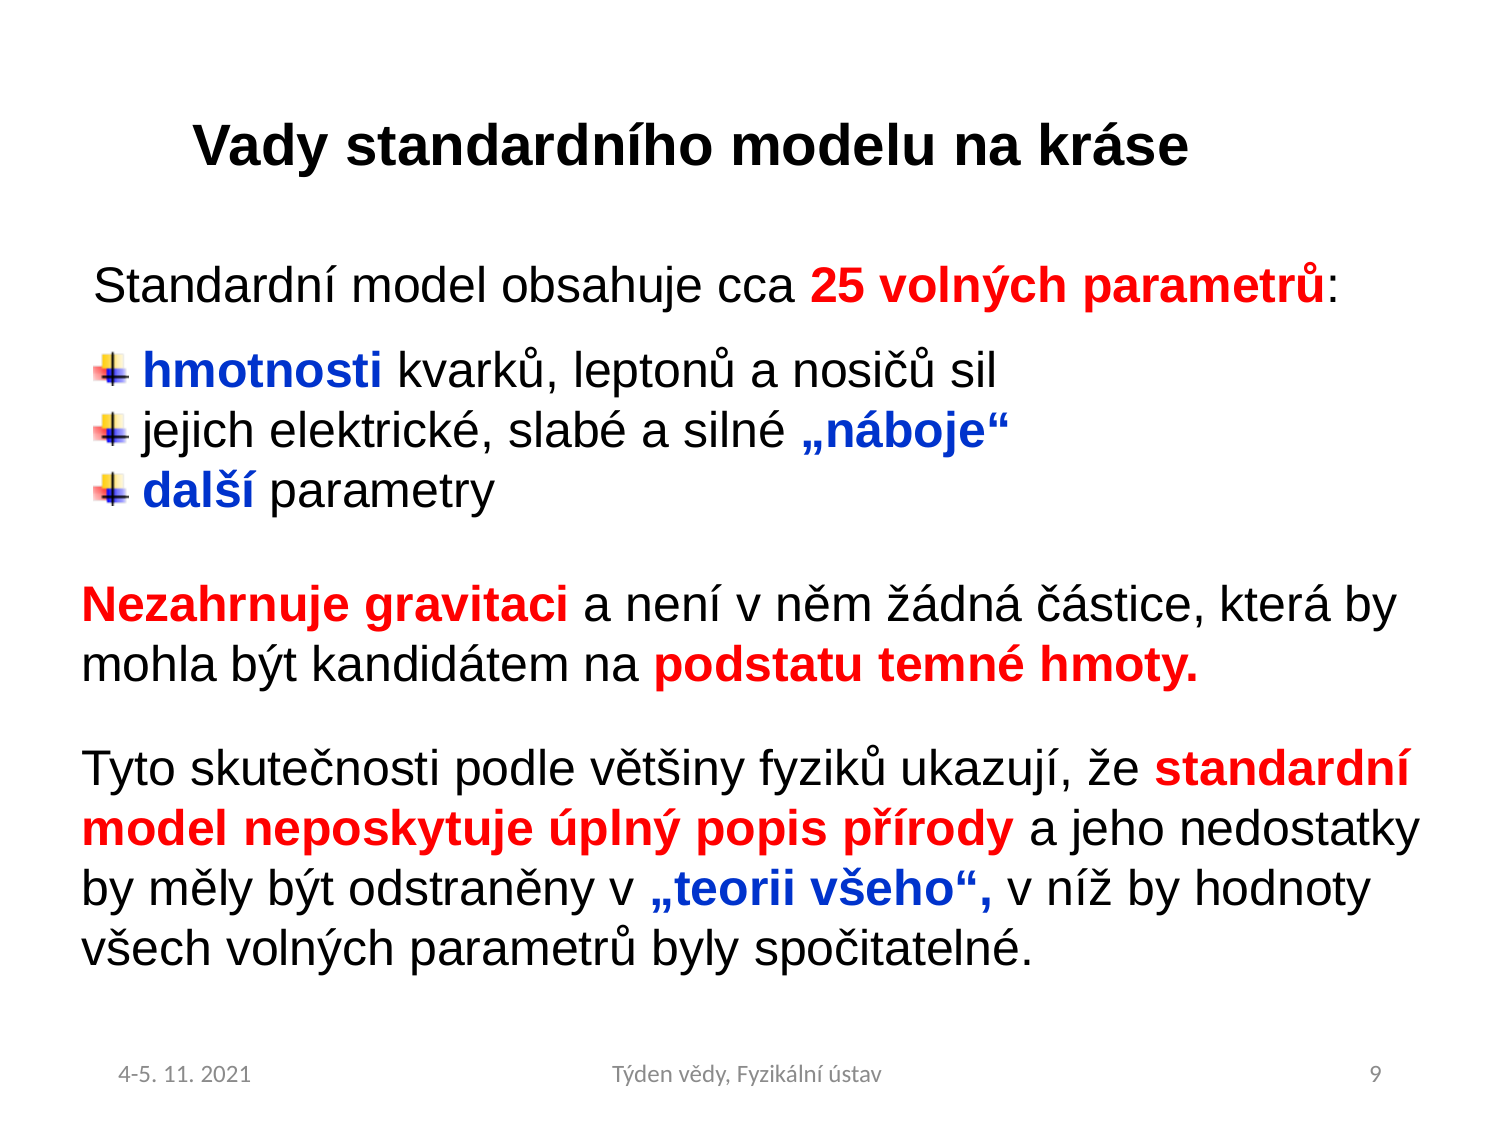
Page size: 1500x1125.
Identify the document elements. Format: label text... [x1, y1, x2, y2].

picture [93, 410, 129, 446]
footer Týden vědy, Fyzikální ústav [496, 1042, 1004, 1103]
picture [93, 470, 129, 506]
slide_number 4-5. 11. 2021 [103, 1042, 441, 1103]
text_box Vady standardního modelu na kráse [178, 99, 1206, 185]
text_box Nezahrnuje gravitaci a není v něm žádná částice, která by mohla být kandidátem na podstatu temné hmoty. [66, 564, 1449, 699]
slide_number 9 [1059, 1042, 1397, 1103]
text_box Tyto skutečnosti podle většiny fyziků ukazují, že standardní model neposkytuje úplný popis přírody a jeho nedostatky by měly být odstraněny v „teorii všeho“, v níž by hodnoty všech volných parametrů byly spočitatelné. [67, 727, 1437, 983]
picture [93, 350, 129, 386]
text_box Standardní model obsahuje cca 25 volných parametrů: hmotnosti kvarků, leptonů a nosičů sil jejich elektrické, slabé a silné „náboje“ další parametry [78, 245, 1356, 526]
